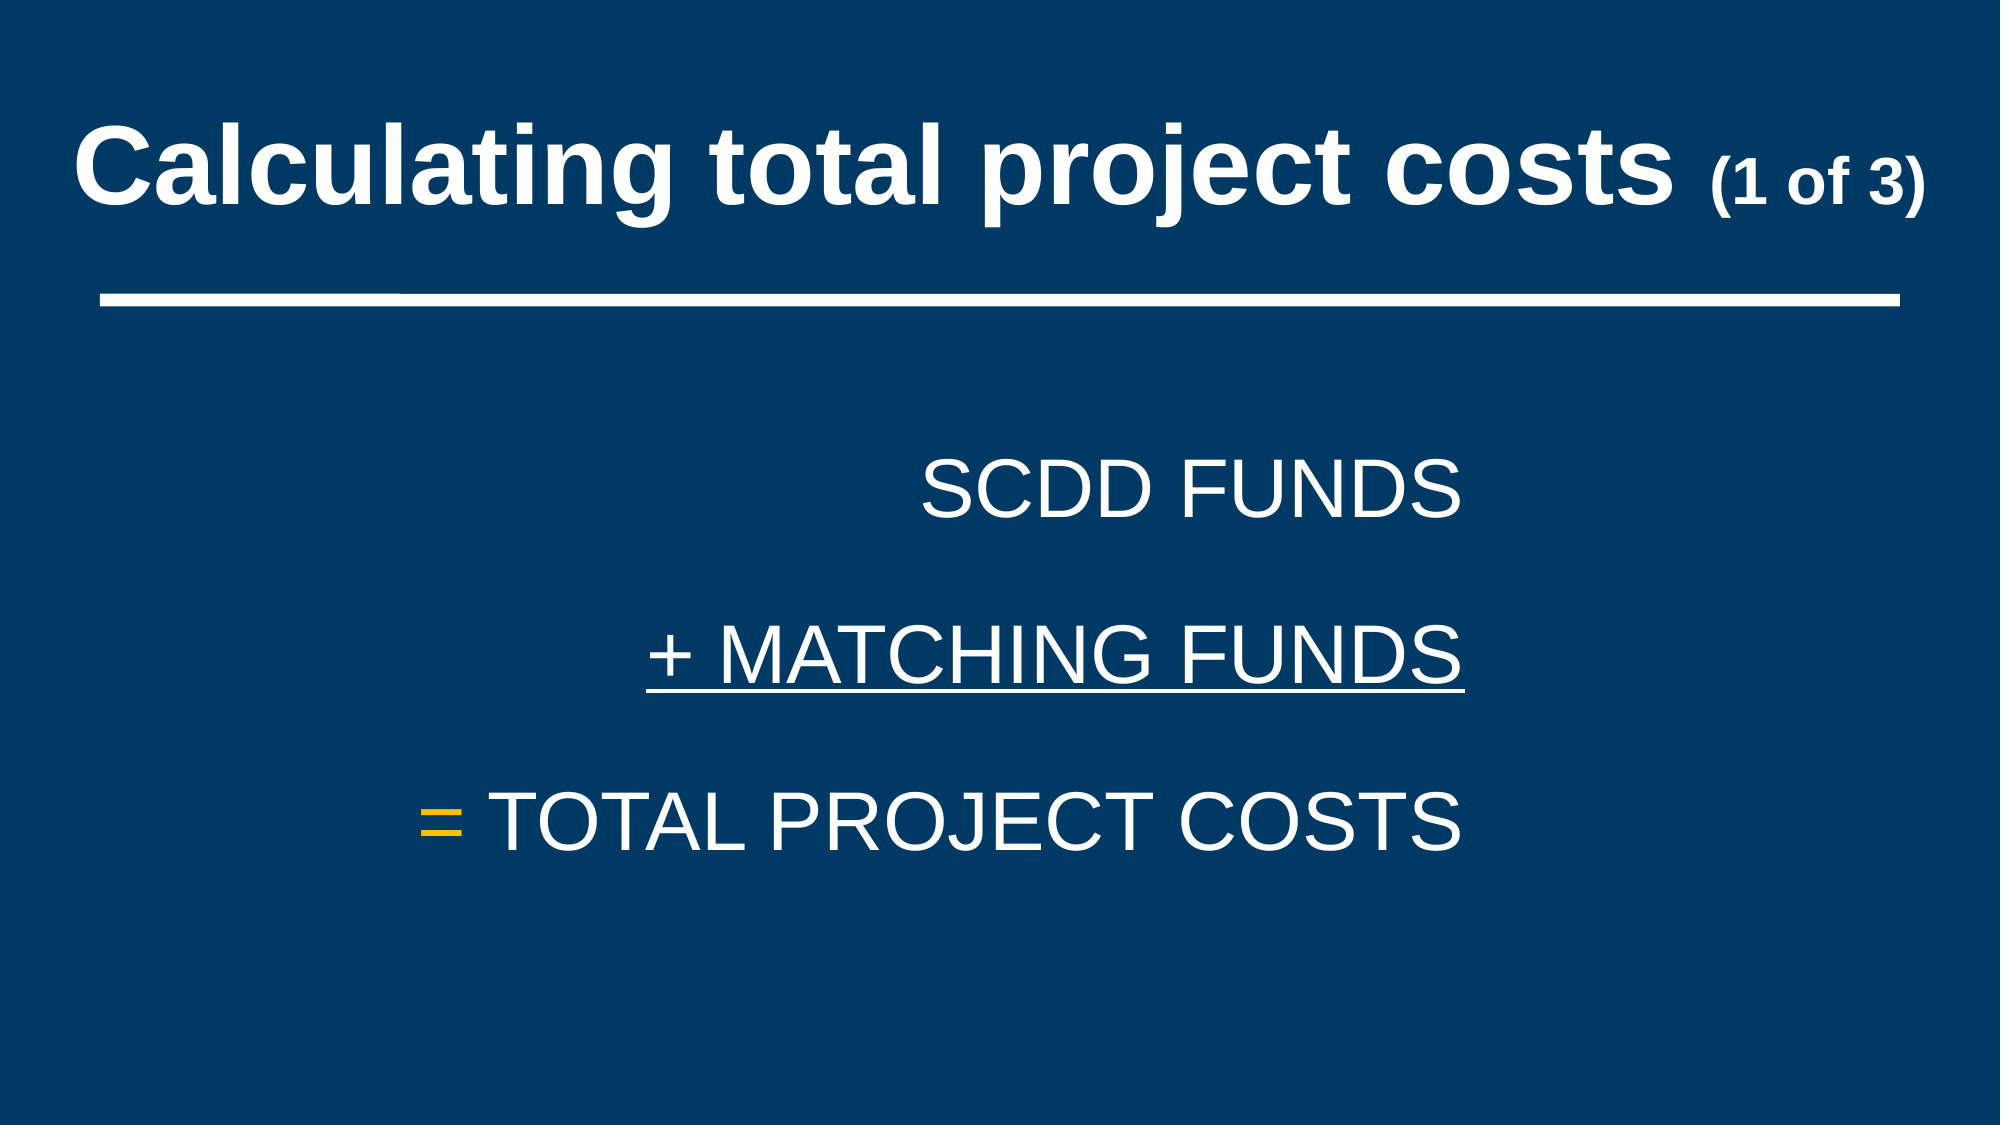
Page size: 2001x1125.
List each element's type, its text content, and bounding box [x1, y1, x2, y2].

list SCDD FUNDS + MATCHING FUNDS = TOTAL PROJECT COSTS [381, 376, 1480, 1056]
title Calculating total project costs (1 of 3) [0, 45, 2000, 275]
